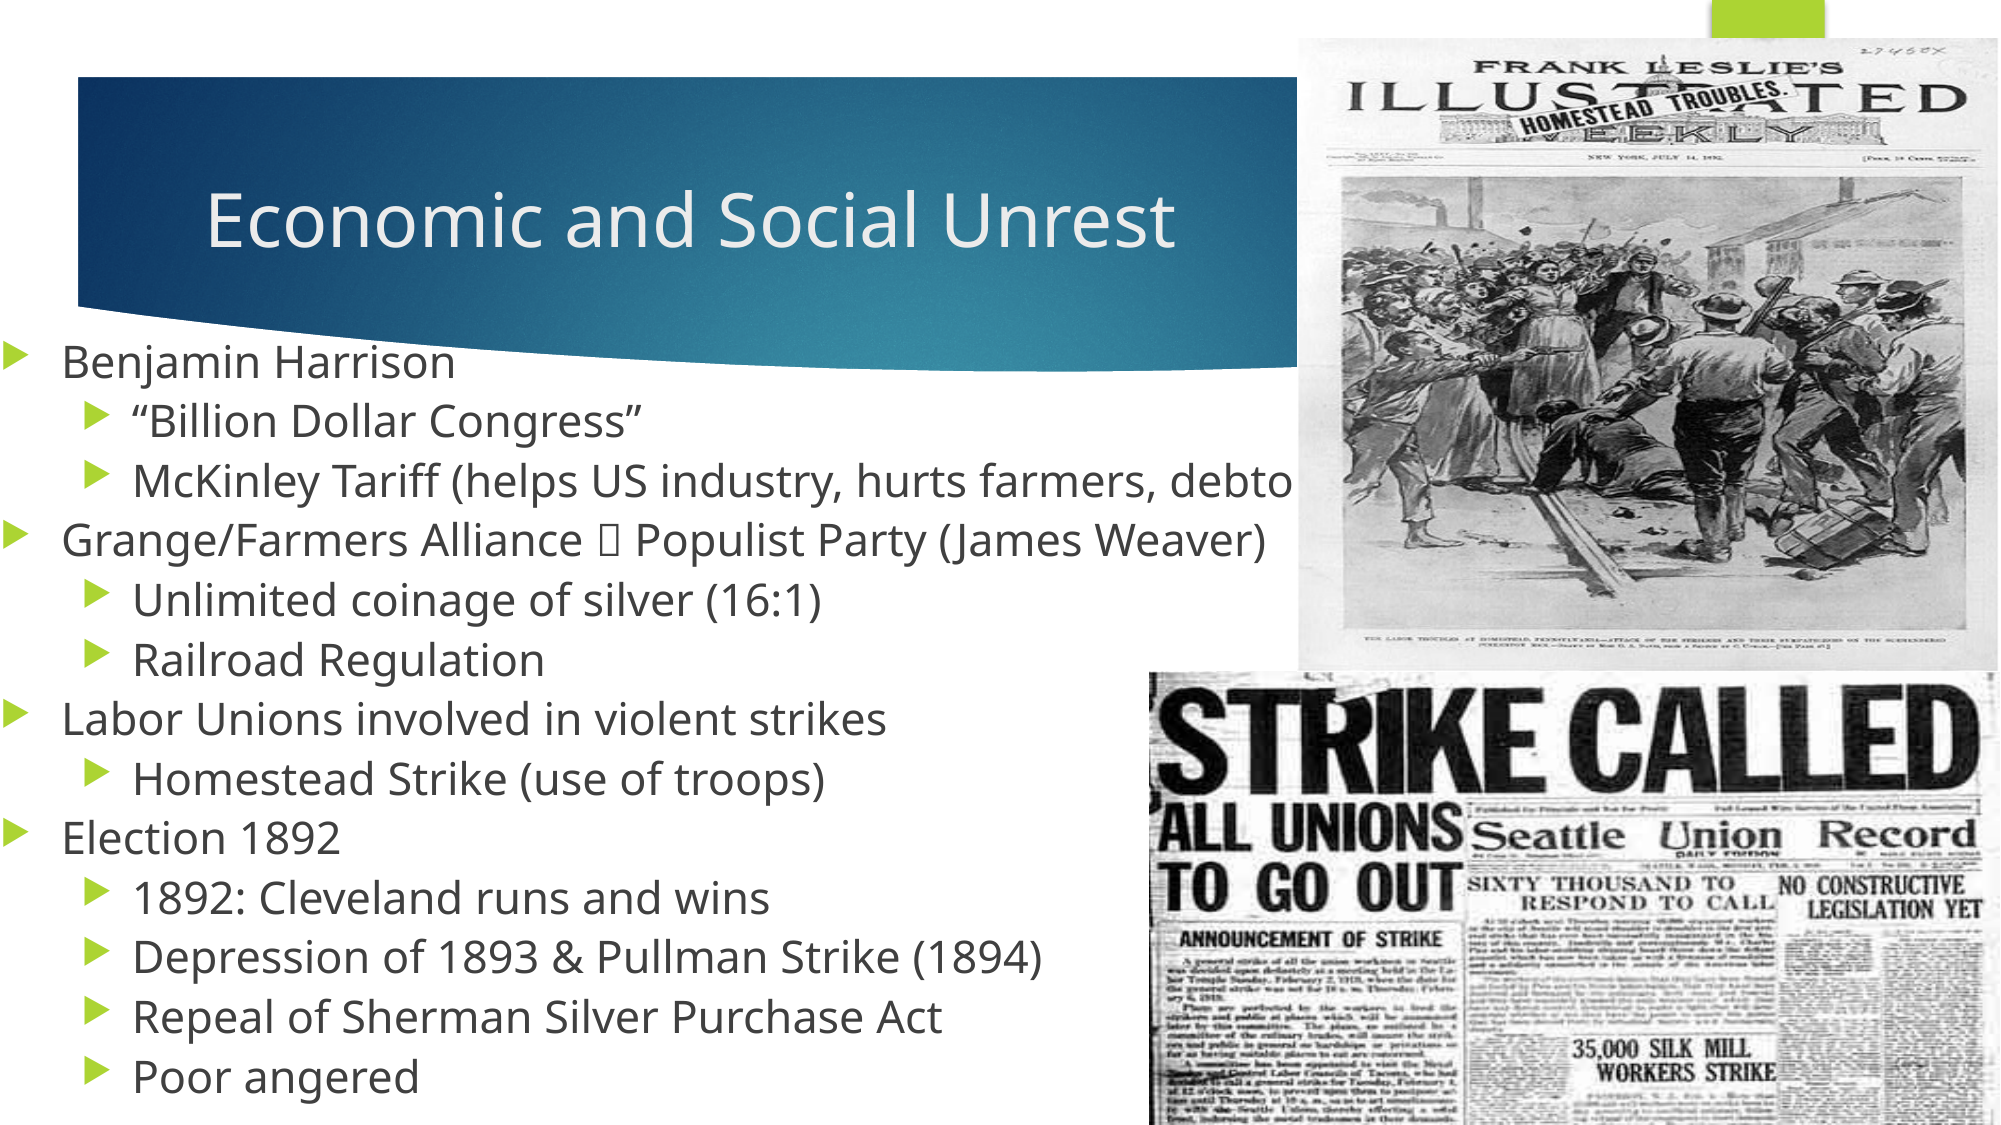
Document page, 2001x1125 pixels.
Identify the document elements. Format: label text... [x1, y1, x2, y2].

list Benjamin Harrison “Billion Dollar Congress” McKinley Tariff (helps US industry, hurts farmers, debtors) Grange/Farmers Alliance  Populist Party (James Weaver) Unlimited coinage of silver (16:1) Railroad Regulation Labor Unions involved in violent strikes Homestead Strike (use of troops) Election 1892 1892: Cleveland runs and wins Depression of 1893 & Pullman Strike (1894) Repeal of Sherman Silver Purchase Act Poor angered [0, 325, 1291, 1125]
picture [1149, 38, 2000, 1125]
title Economic and Social Unrest [189, 159, 1291, 276]
